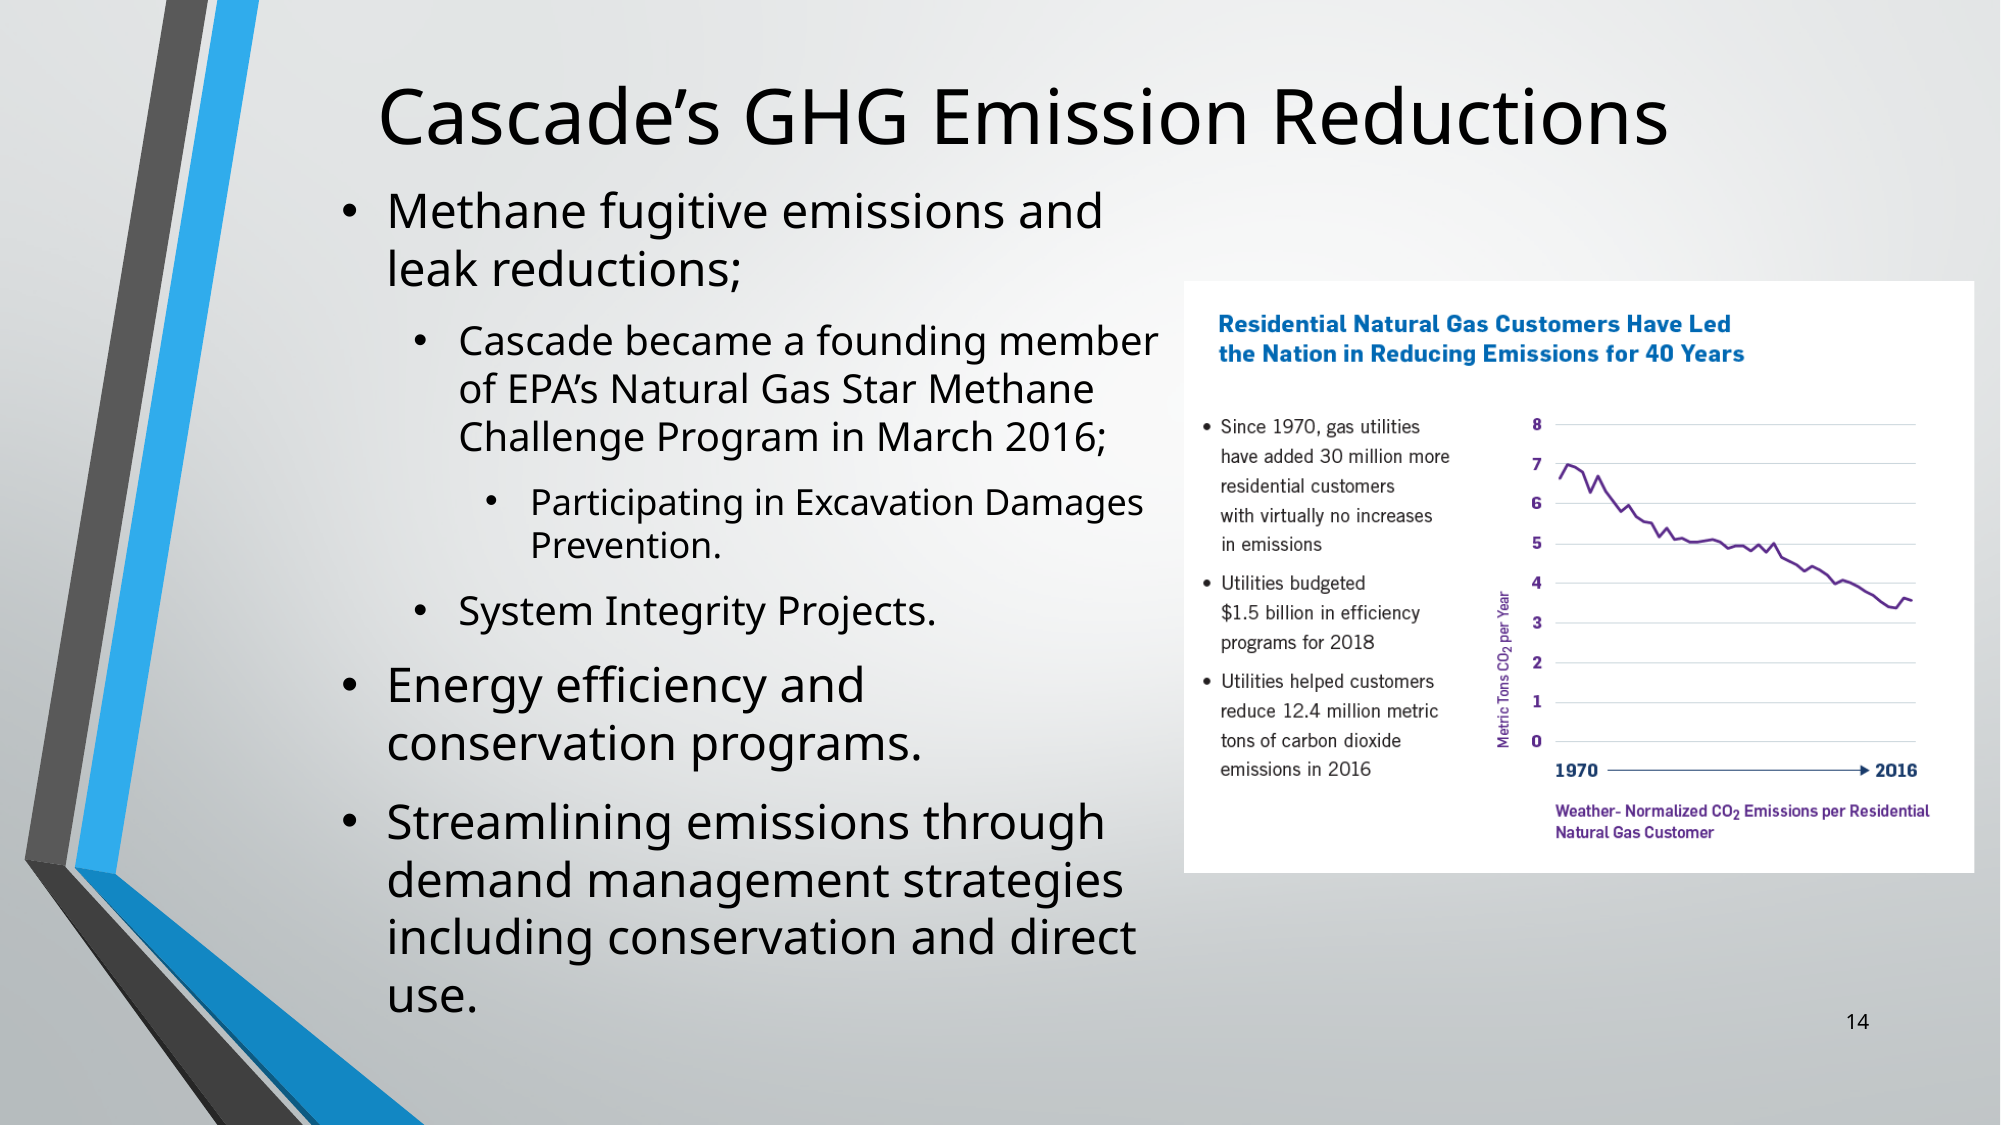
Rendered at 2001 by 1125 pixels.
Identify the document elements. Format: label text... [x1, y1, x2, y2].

slide_number 14 [1793, 992, 1885, 1053]
title Cascade’s GHG Emission Reductions [137, 59, 1911, 259]
picture [1183, 280, 1975, 873]
list Methane fugitive emissions and leak reductions; Cascade became a founding member of EPA’s Natural Gas Star Methane Challenge Program in March 2016; Participating in Excavation Damages Prevention. System Integrity Projects. Energy efficiency and conservation programs. Streamlining emissions through demand management strategies including conservation and direct use. [326, 159, 1184, 1044]
